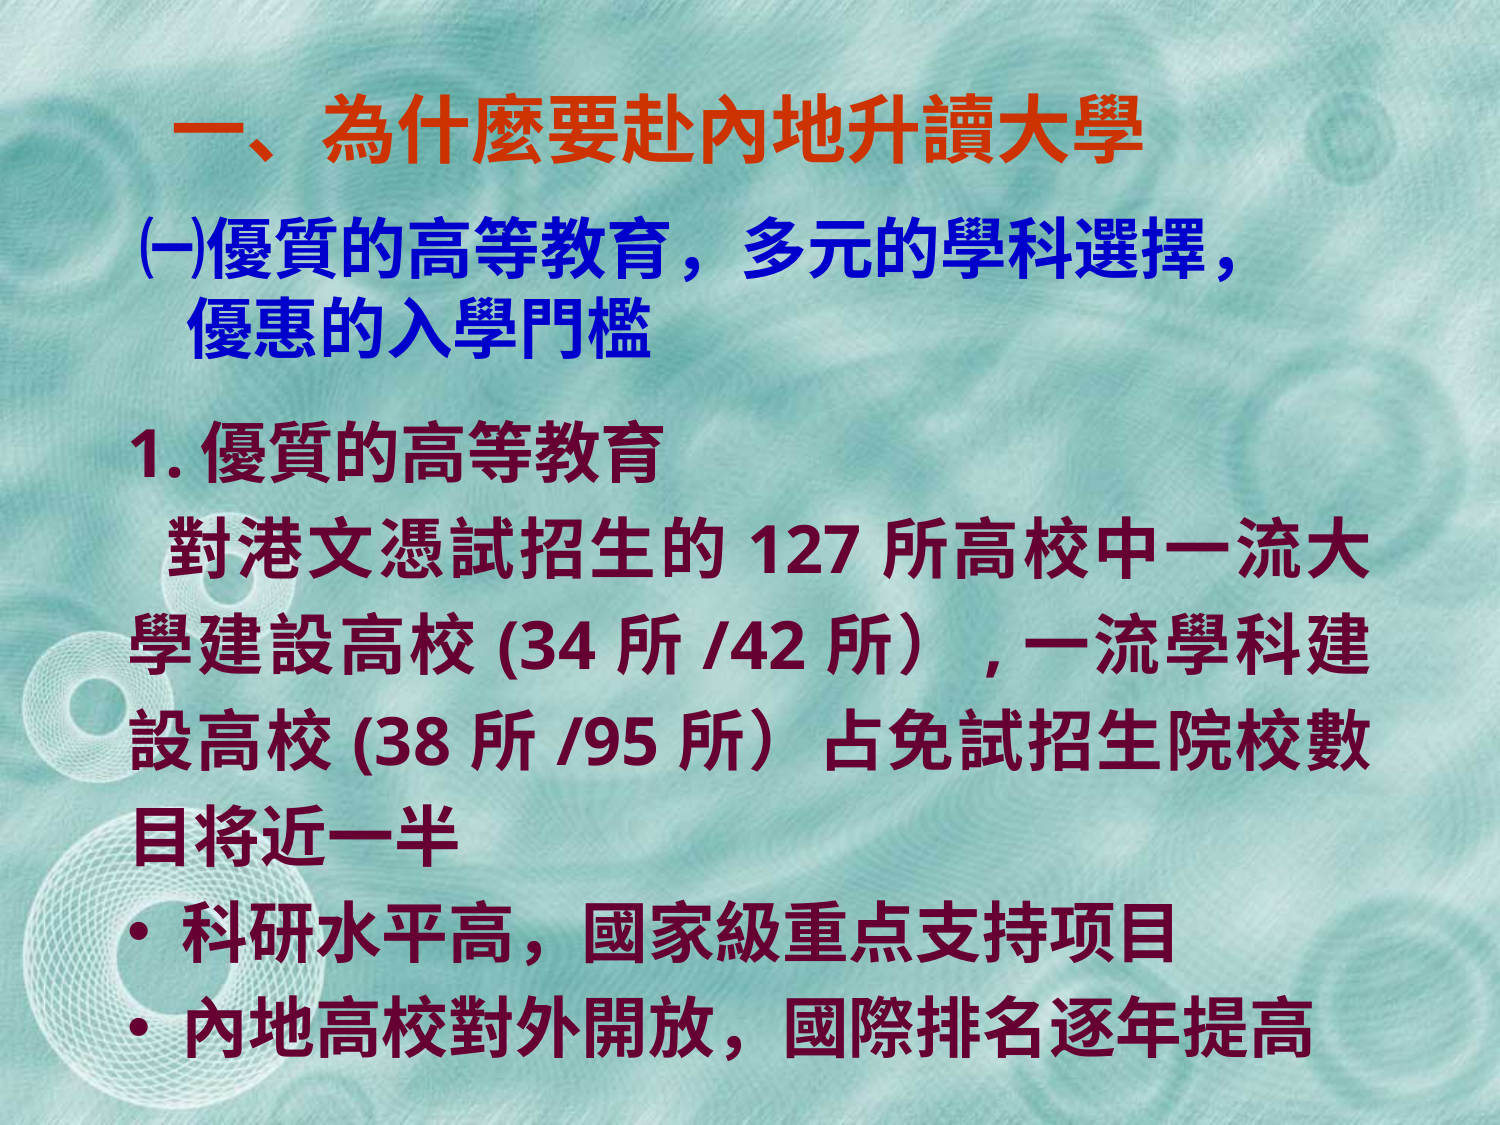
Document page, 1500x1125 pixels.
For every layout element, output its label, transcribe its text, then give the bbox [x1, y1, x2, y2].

text_box 1.優質的高等教育 對港文憑試招生的127所高校中一流大學建設高校(34所/42所）,一流學科建設高校(38所/95所）占免試招生院校數目将近一半 科研水平高，國家級重点支持项目 內地高校對外開放，國際排名逐年提高 [112, 387, 1388, 1074]
picture [0, 0, 1500, 1125]
text_box ㈠優質的高等教育，多元的學科選擇， 優惠的入學門檻 [124, 199, 1400, 375]
text_box 一、為什麼要赴內地升讀大學 [156, 74, 1162, 180]
